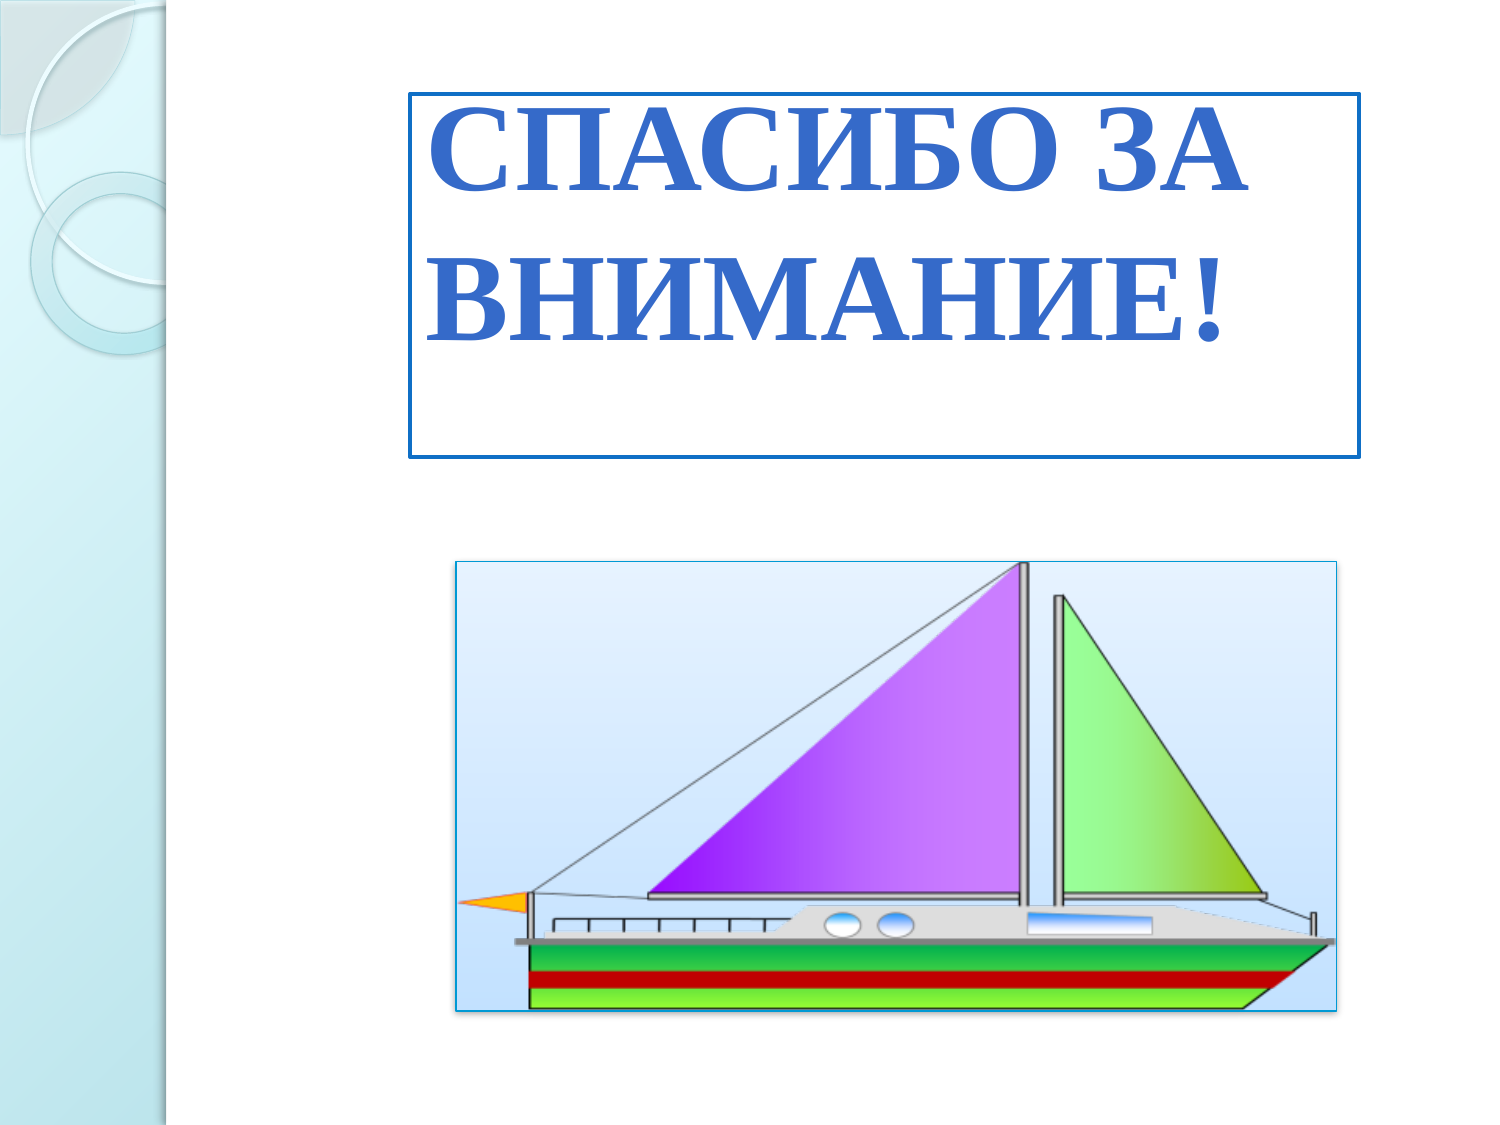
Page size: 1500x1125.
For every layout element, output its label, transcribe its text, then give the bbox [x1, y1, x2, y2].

title спасибо за внимание! [408, 92, 1361, 459]
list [456, 562, 1337, 1011]
